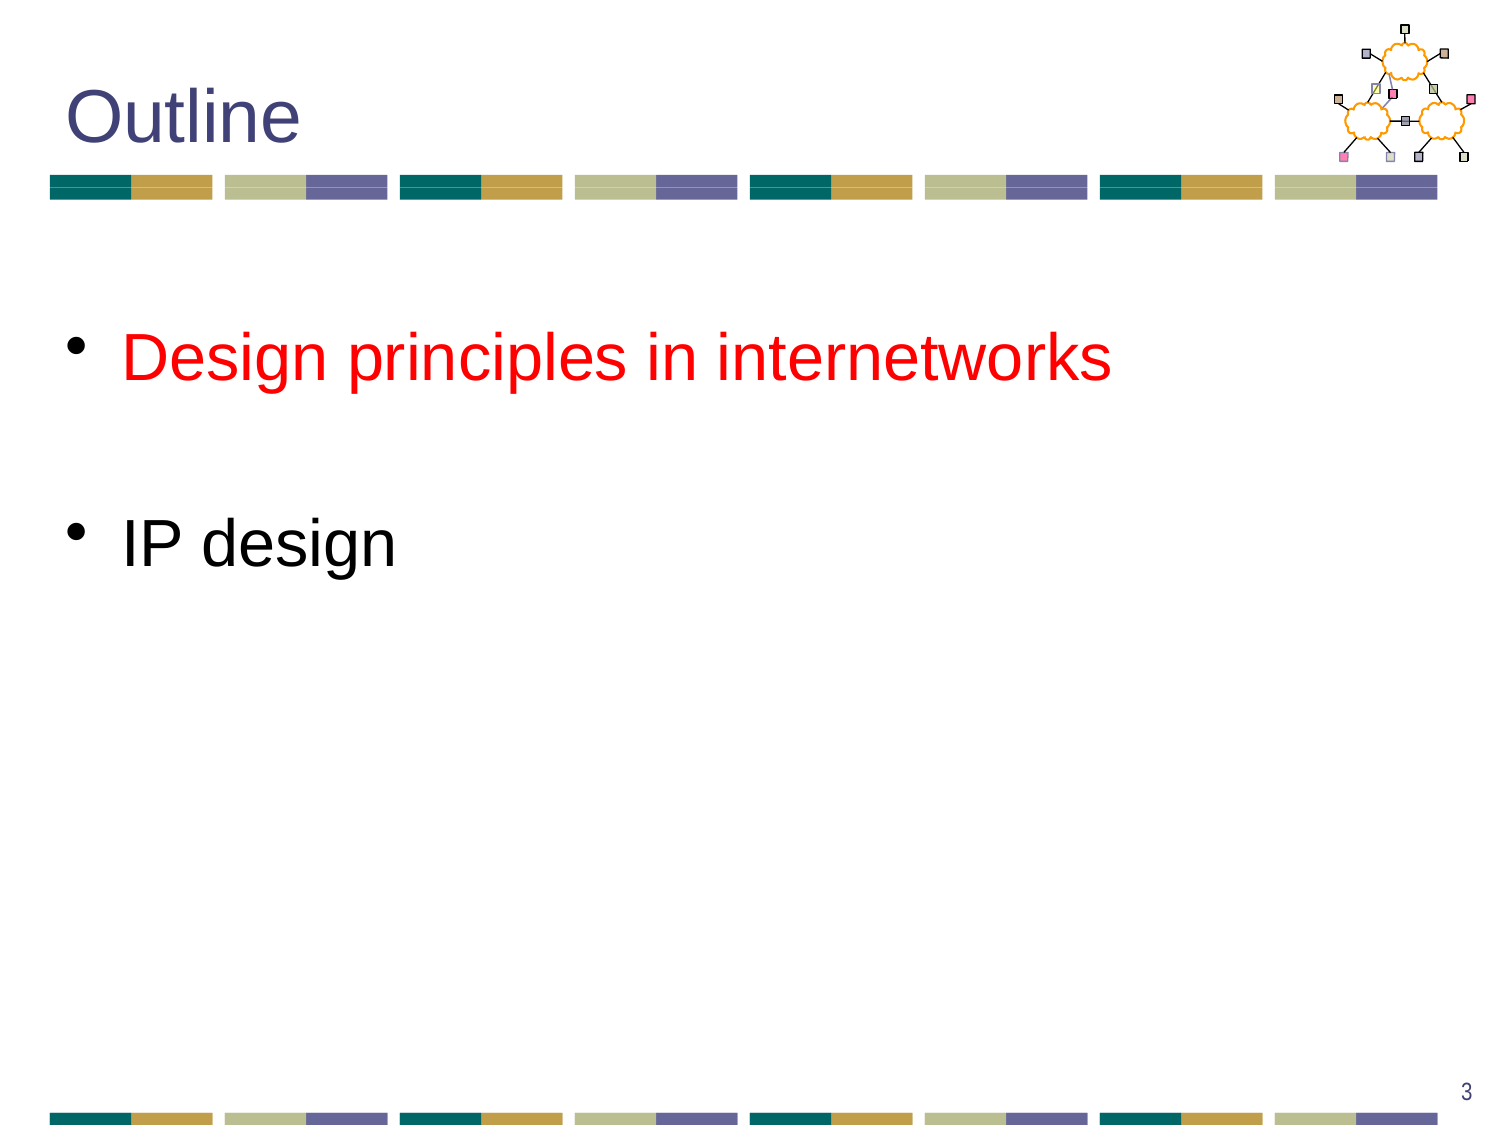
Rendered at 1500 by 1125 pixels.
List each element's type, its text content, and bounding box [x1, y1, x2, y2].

list Design principles in internetworks IP design [49, 212, 1438, 1001]
title Outline [49, 62, 1388, 163]
slide_number 3 [1174, 1037, 1488, 1113]
